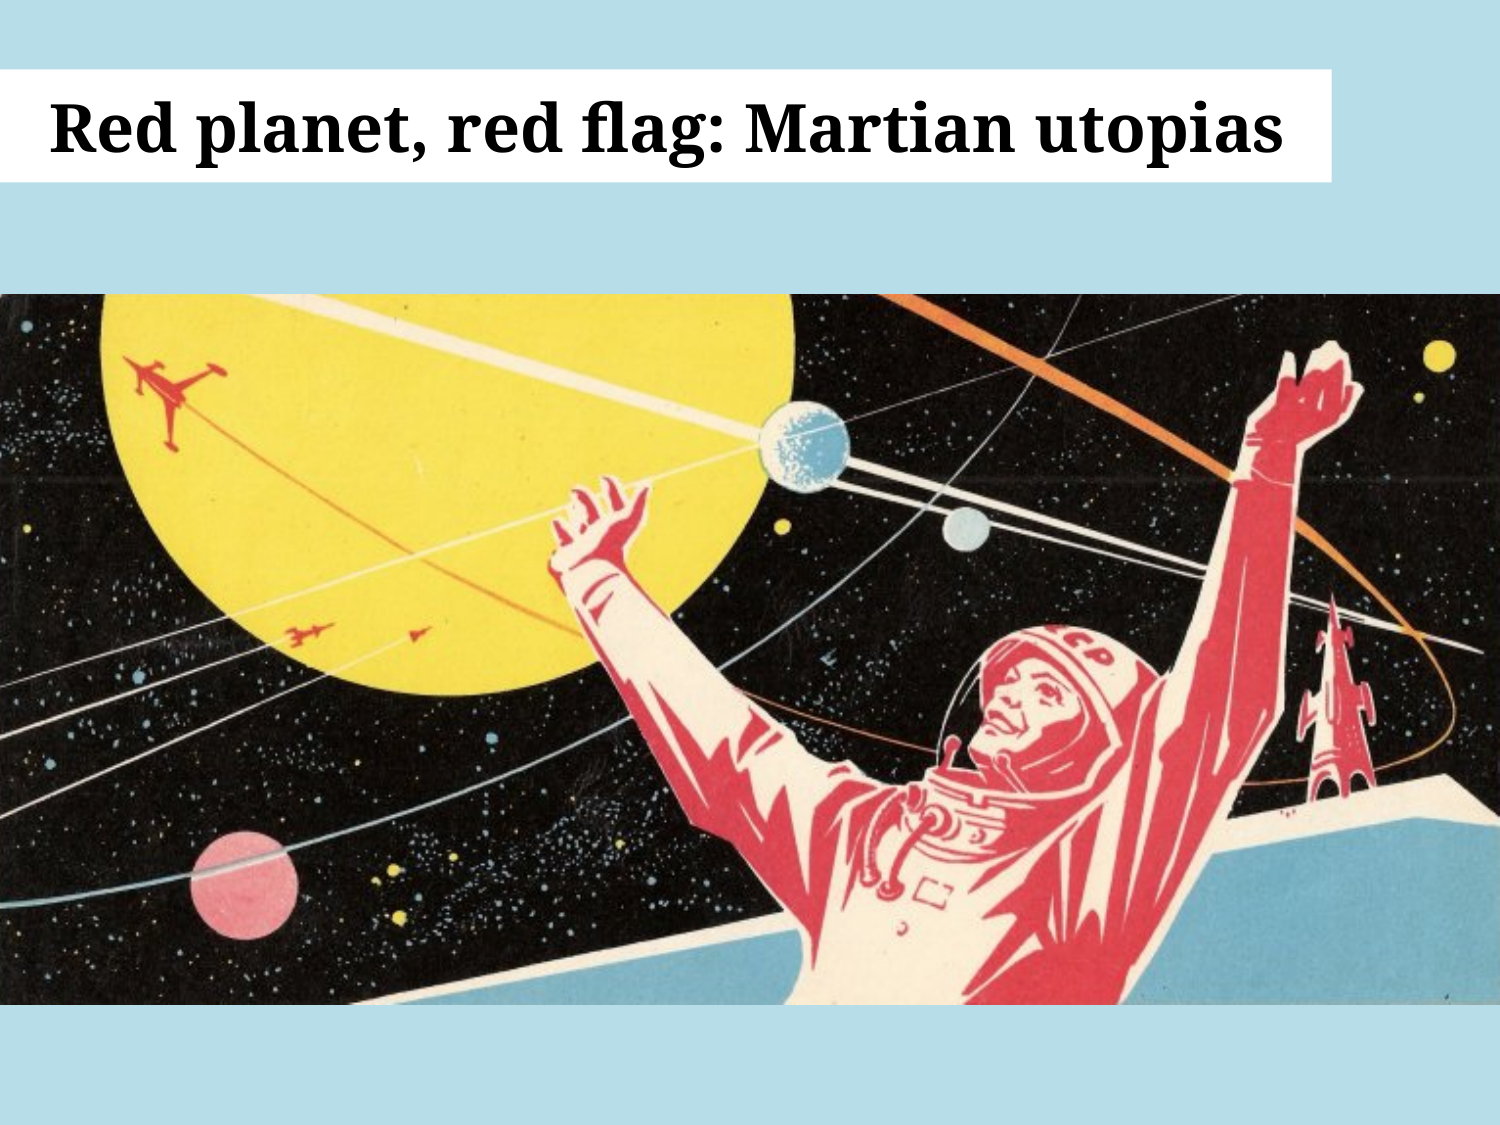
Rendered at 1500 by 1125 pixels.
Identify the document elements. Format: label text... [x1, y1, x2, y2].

title Red planet, red flag: Martian utopias [0, 69, 1332, 183]
picture [0, 294, 1500, 1005]
